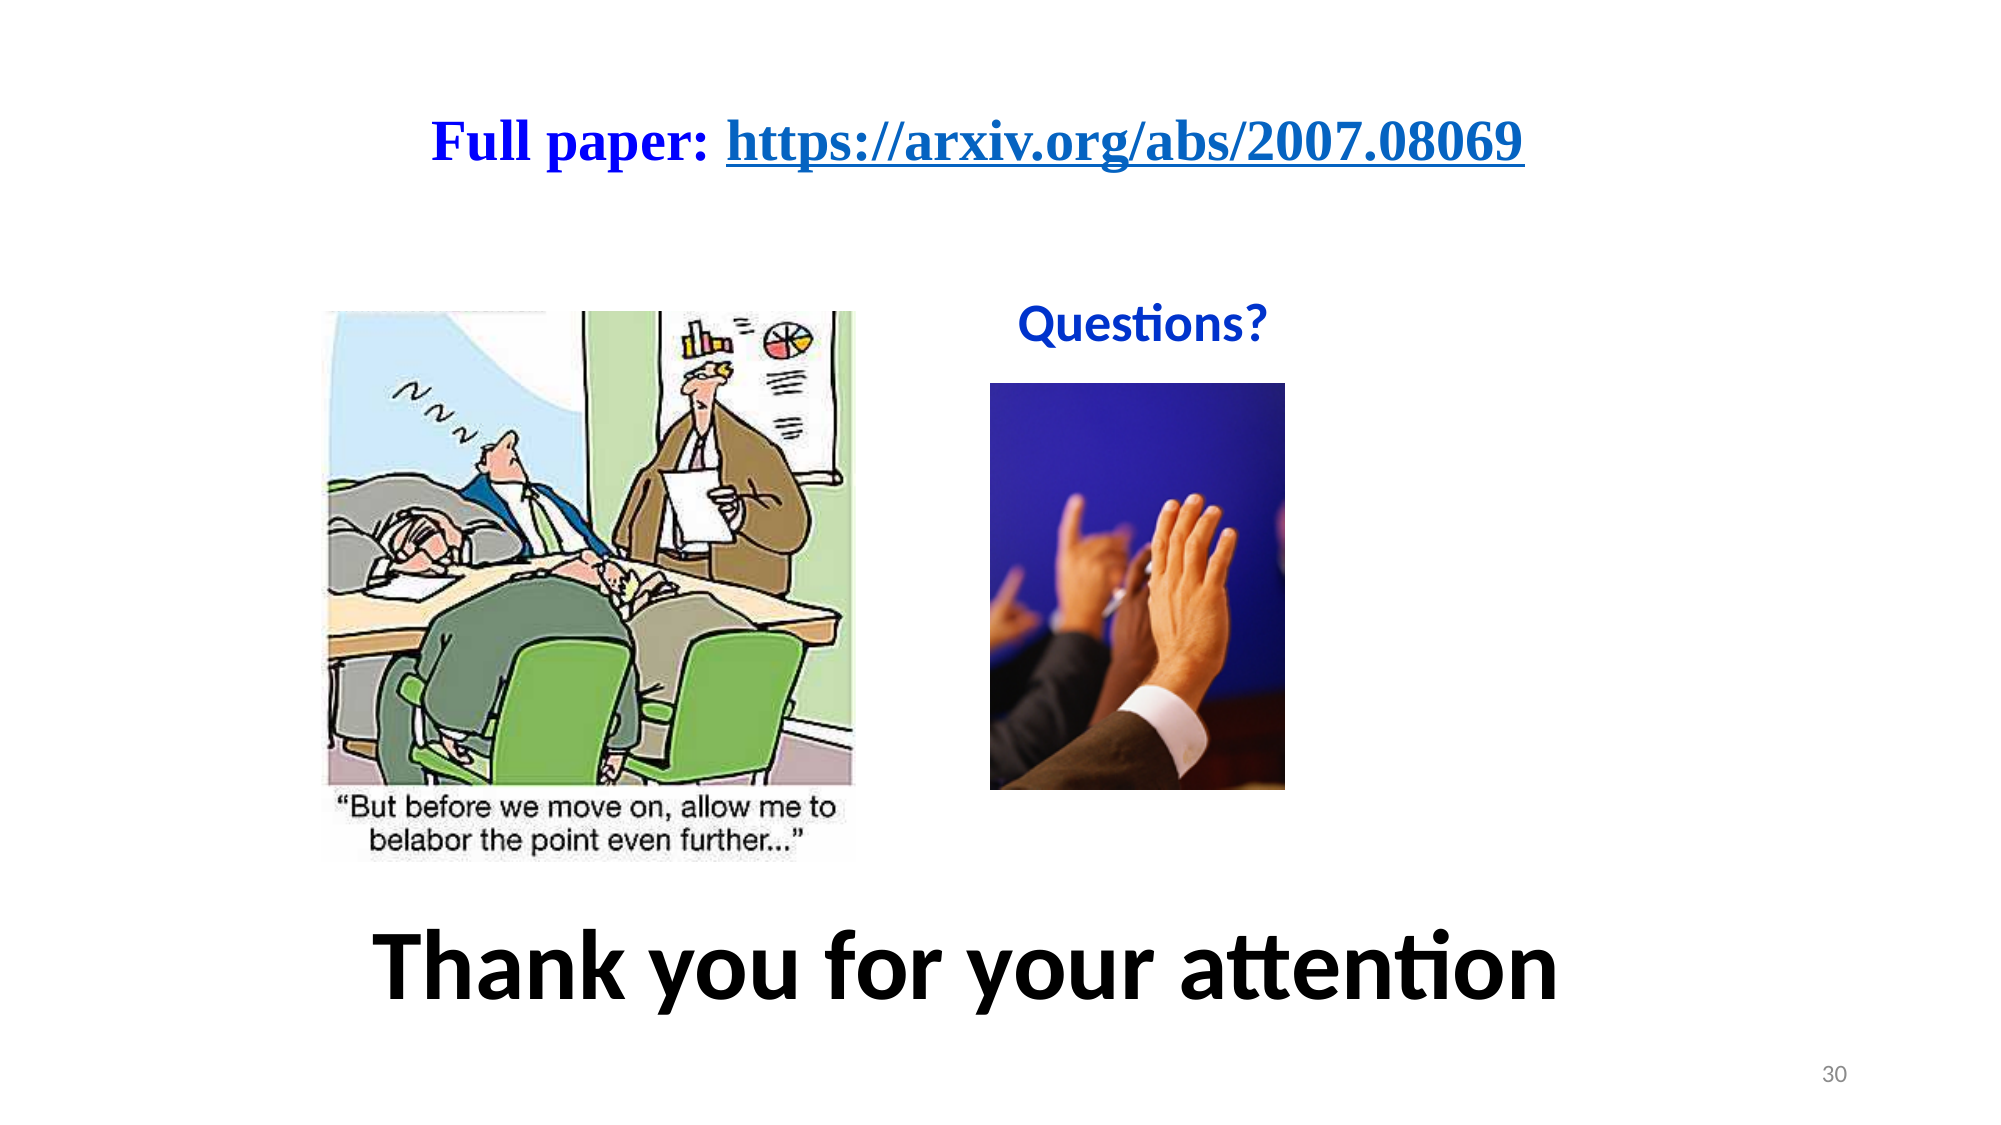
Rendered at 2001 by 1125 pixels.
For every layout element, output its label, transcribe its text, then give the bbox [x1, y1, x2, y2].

picture [321, 311, 856, 862]
slide_number 30 [1412, 1042, 1863, 1103]
picture [990, 383, 1285, 790]
text_box Thank you for your attention [223, 905, 1710, 1029]
text_box Full paper: https://arxiv.org/abs/2007.08069 [416, 94, 1584, 180]
text_box Questions? [259, 287, 1285, 685]
